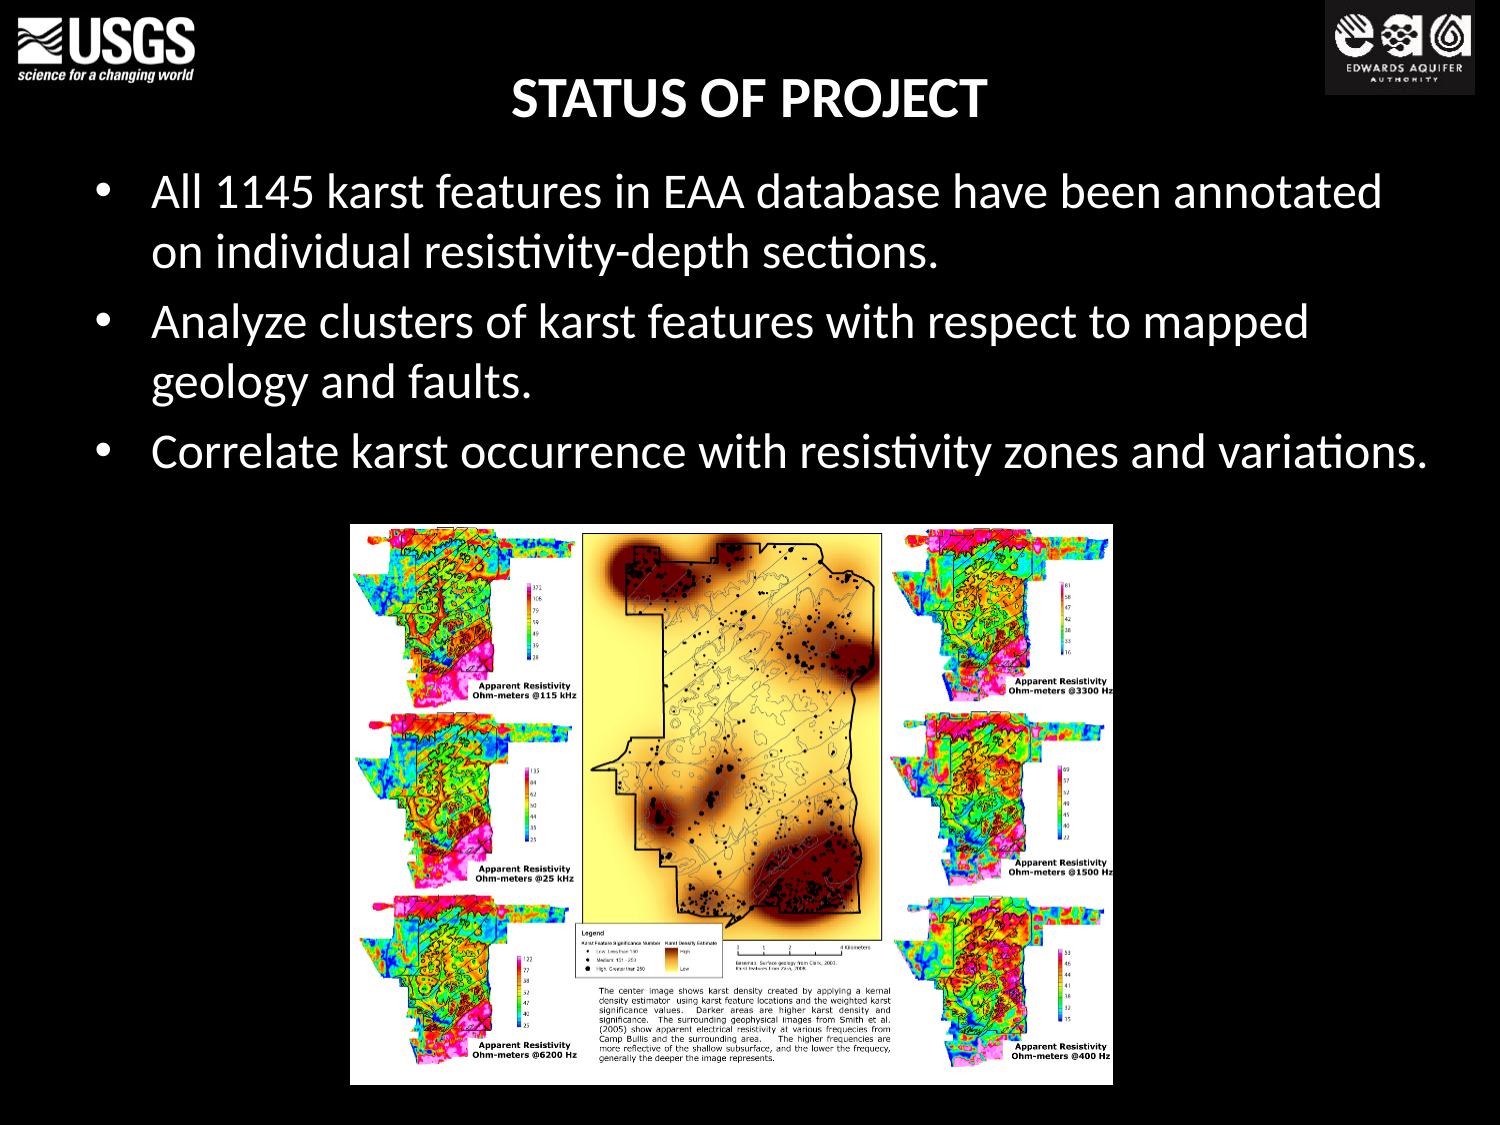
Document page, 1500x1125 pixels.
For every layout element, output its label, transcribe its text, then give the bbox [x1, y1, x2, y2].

picture [1324, 0, 1476, 95]
list All 1145 karst features in EAA database have been annotated on individual resistivity-depth sections. Analyze clusters of karst features with respect to mapped geology and faults. Correlate karst occurrence with resistivity zones and variations. [79, 151, 1450, 525]
picture [349, 524, 1113, 1085]
picture [12, 12, 201, 88]
title Status of Project [75, 35, 1425, 153]
